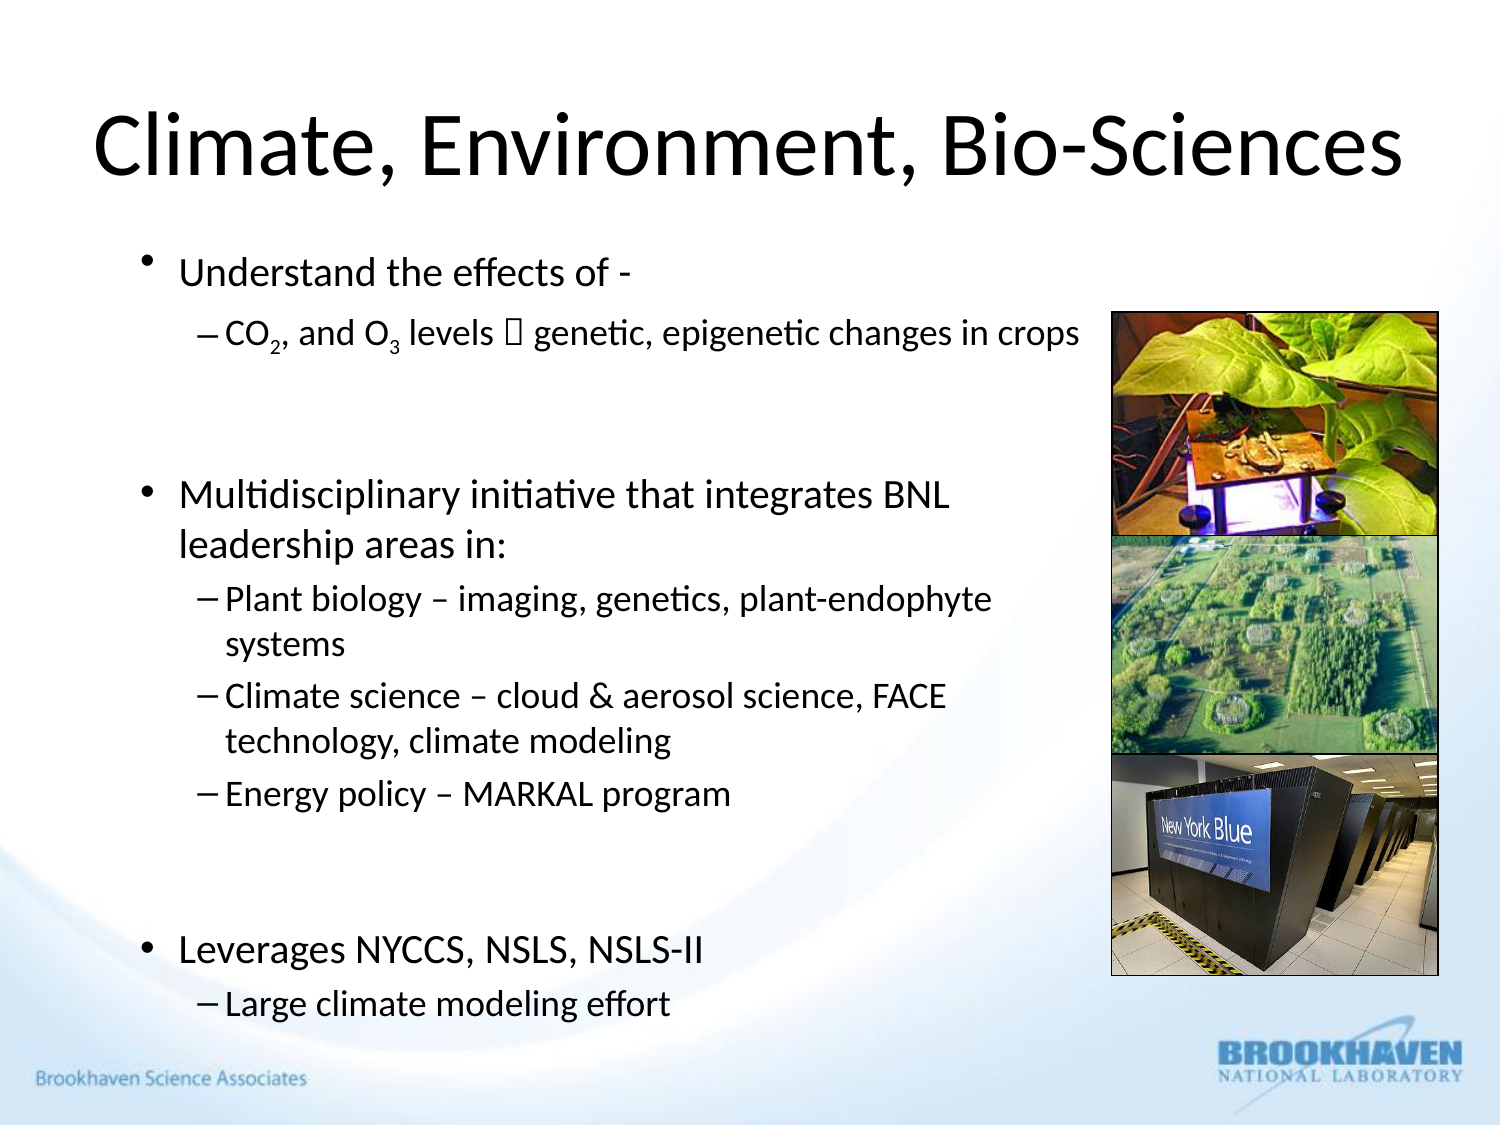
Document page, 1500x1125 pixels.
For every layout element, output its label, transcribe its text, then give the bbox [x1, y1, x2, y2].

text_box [1112, 312, 1438, 976]
slide_number [1074, 1042, 1425, 1103]
picture [0, 0, 1500, 1125]
list Understand the effects of - CO2, and O3 levels  genetic, epigenetic changes in crops Multidisciplinary initiative that integrates BNL leadership areas in: Plant biology – imaging, genetics, plant-endophyte systems Climate science – cloud & aerosol science, FACE technology, climate modeling Energy policy – MARKAL program Leverages NYCCS, NSLS, NSLS-II Large climate modeling effort [125, 212, 1100, 1075]
title Climate, Environment, Bio-Sciences [75, 45, 1425, 233]
